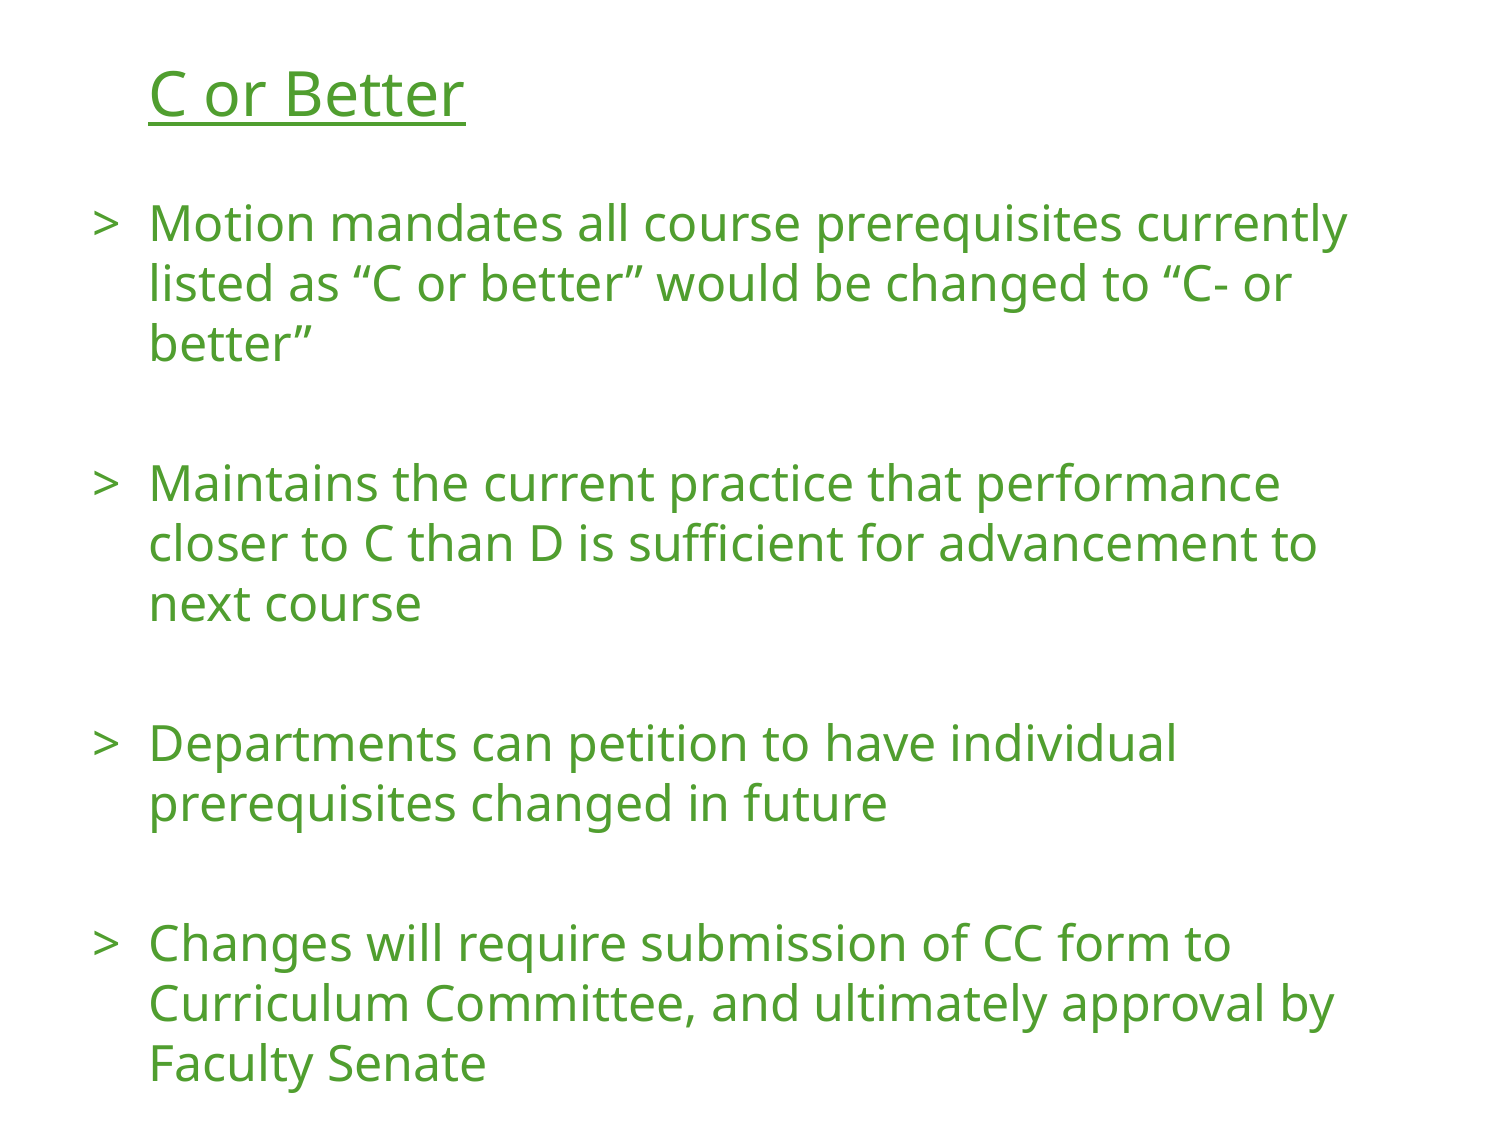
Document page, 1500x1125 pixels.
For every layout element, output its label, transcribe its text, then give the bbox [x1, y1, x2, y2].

list C or Better [133, 55, 1476, 169]
list Motion mandates all course prerequisites currently listed as “C or better” would be changed to “C- or better” Maintains the current practice that performance closer to C than D is sufficient for advancement to next course Departments can petition to have individual prerequisites changed in future Changes will require submission of CC form to Curriculum Committee, and ultimately approval by Faculty Senate [77, 184, 1423, 988]
